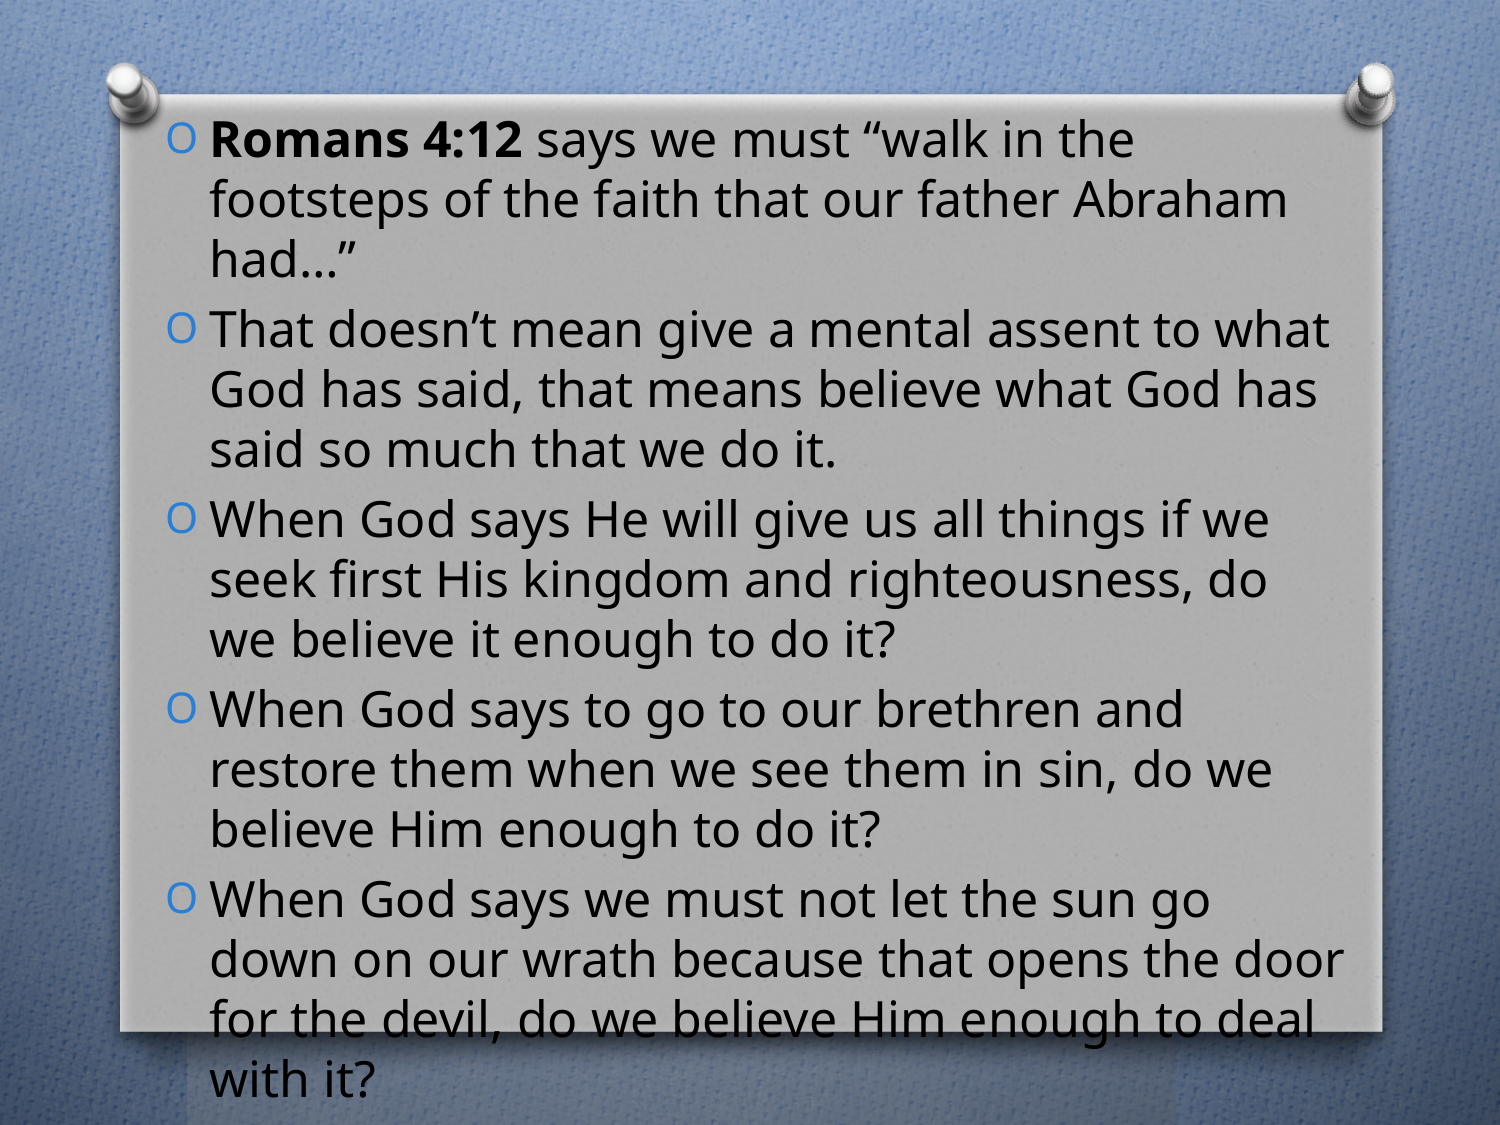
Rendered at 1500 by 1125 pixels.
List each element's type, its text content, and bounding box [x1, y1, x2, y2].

picture [75, 30, 197, 147]
list Romans 4:12 says we must “walk in the footsteps of the faith that our father Abraham had…” That doesn’t mean give a mental assent to what God has said, that means believe what God has said so much that we do it. When God says He will give us all things if we seek first His kingdom and righteousness, do we believe it enough to do it? When God says to go to our brethren and restore them when we see them in sin, do we believe Him enough to do it? When God says we must not let the sun go down on our wrath because that opens the door for the devil, do we believe Him enough to deal with it? [149, 99, 1363, 1026]
picture [1317, 35, 1439, 153]
